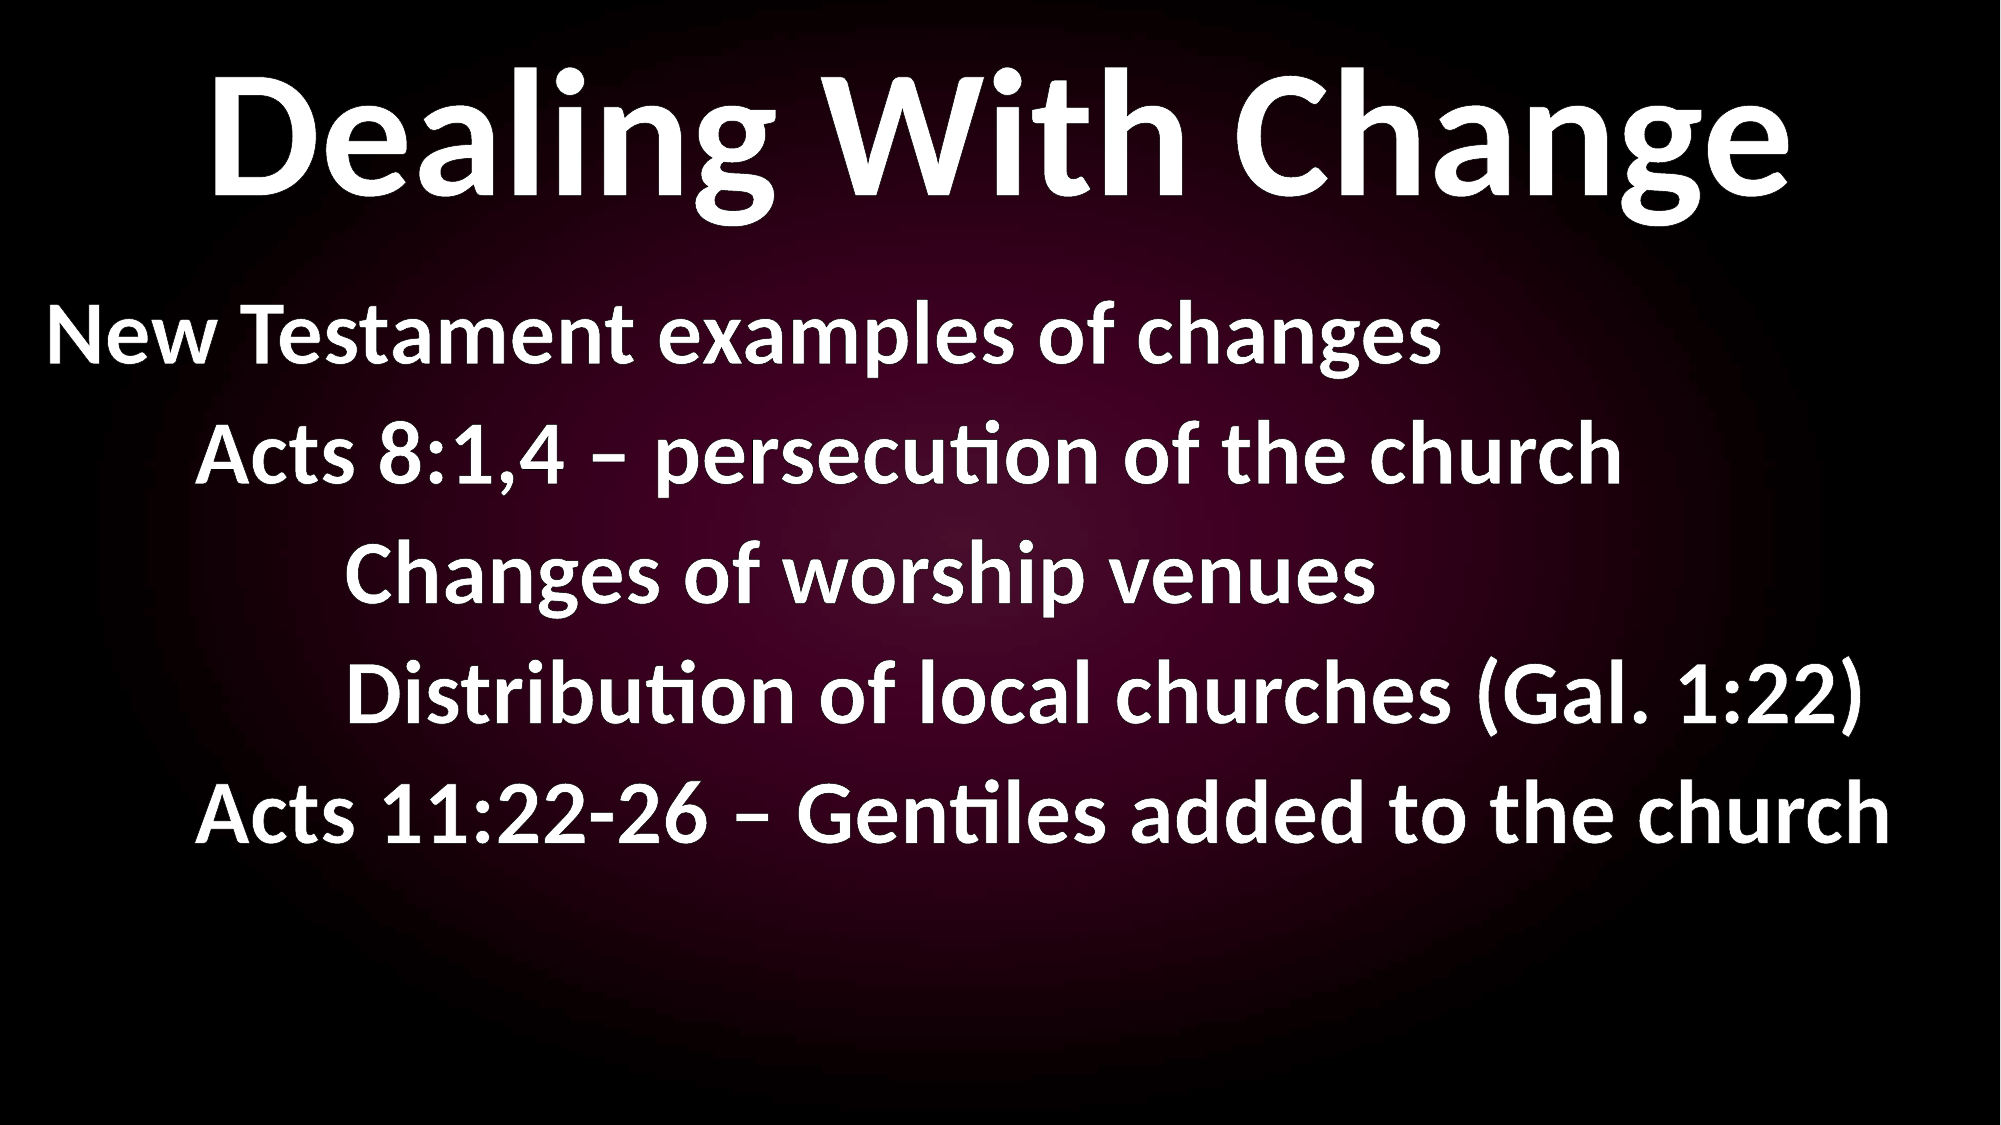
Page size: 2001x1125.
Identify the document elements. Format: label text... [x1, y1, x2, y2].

title Dealing With Change [0, 29, 2000, 243]
list New Testament examples of changes Acts 8:1,4 – persecution of the church Changes of worship venues Distribution of local churches (Gal. 1:22) Acts 11:22-26 – Gentiles added to the church [29, 277, 1978, 1125]
picture [0, 0, 2001, 1125]
